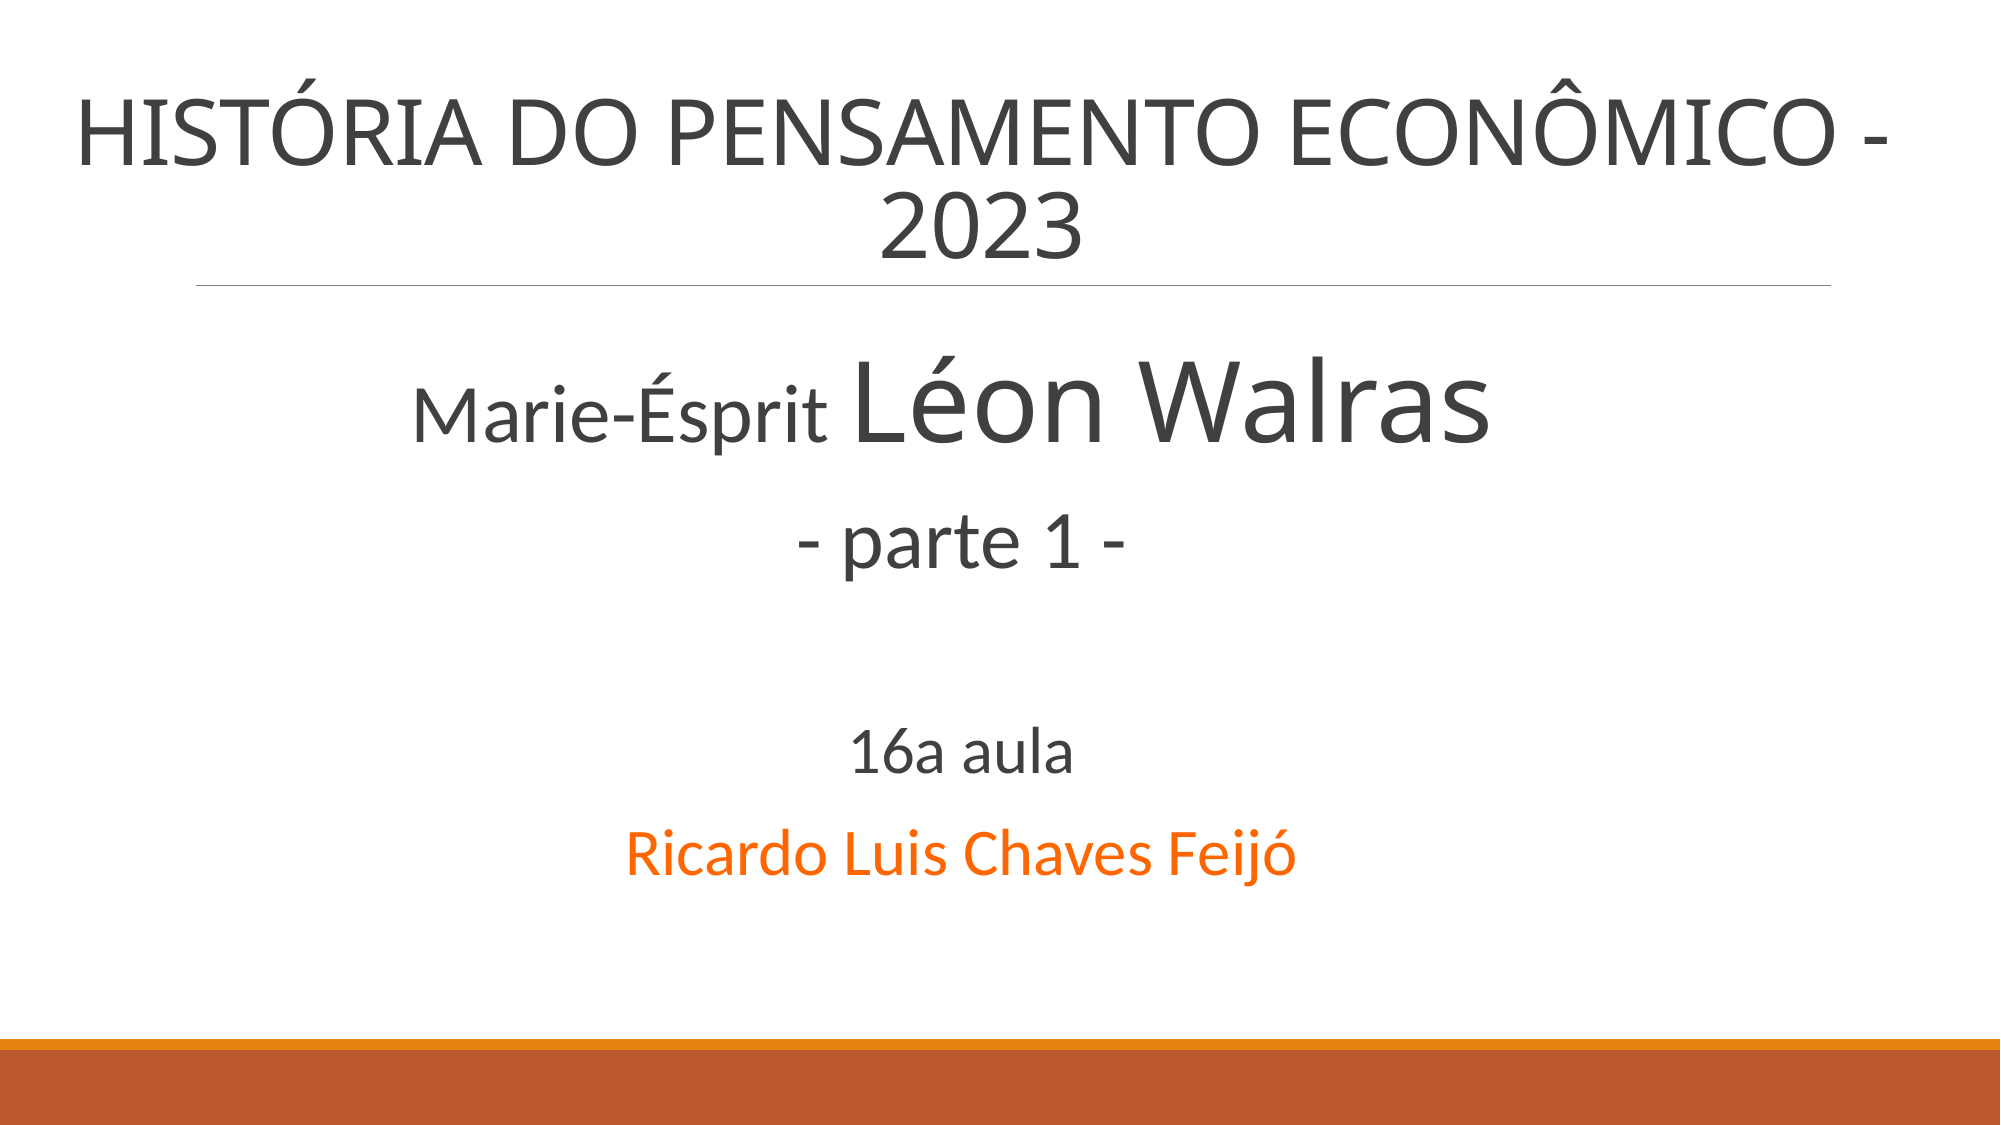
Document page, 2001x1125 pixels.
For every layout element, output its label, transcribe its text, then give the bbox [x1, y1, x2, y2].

title HISTÓRIA DO PENSAMENTO ECONÔMICO - 2023 [31, 47, 1934, 285]
list Marie-Ésprit Léon Walras - parte 1 - 16a aula Ricardo Luis Chaves Feijó [342, 338, 1581, 998]
